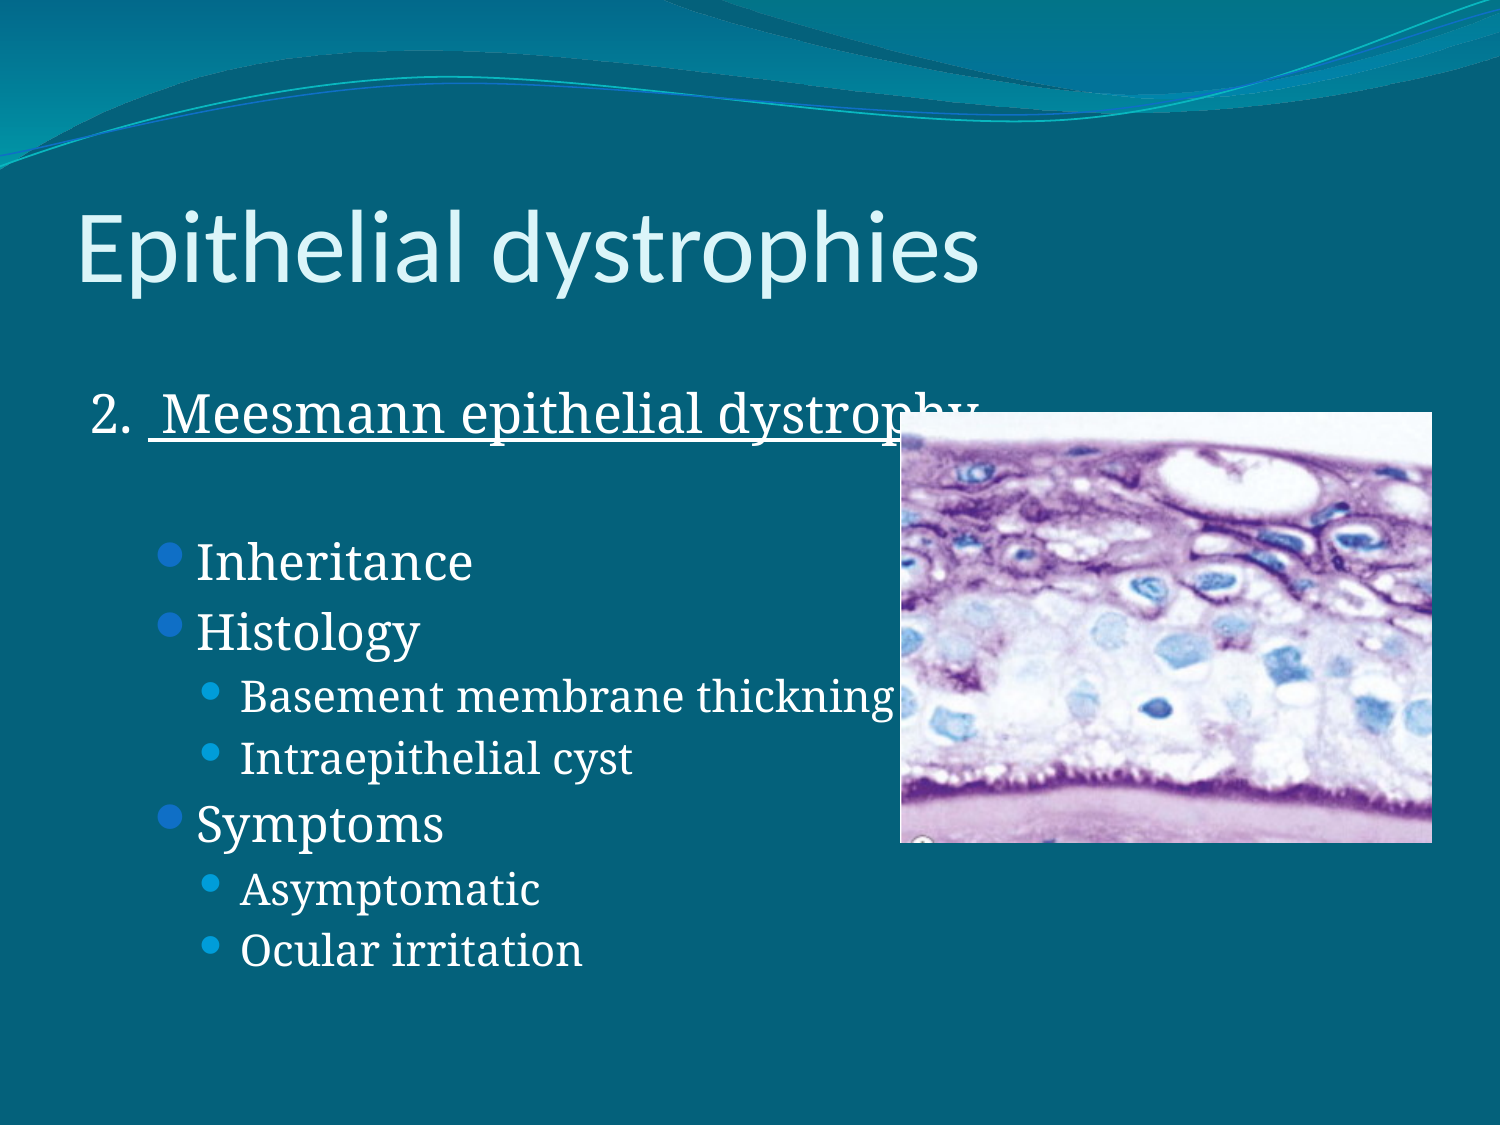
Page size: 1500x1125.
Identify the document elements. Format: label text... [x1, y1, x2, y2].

picture [899, 412, 1431, 842]
title Epithelial dystrophies [75, 115, 1425, 303]
list 2. Meesmann epithelial dystrophy Inheritance Histology Basement membrane thickning Intraepithelial cyst Symptoms Asymptomatic Ocular irritation [75, 317, 1425, 1038]
